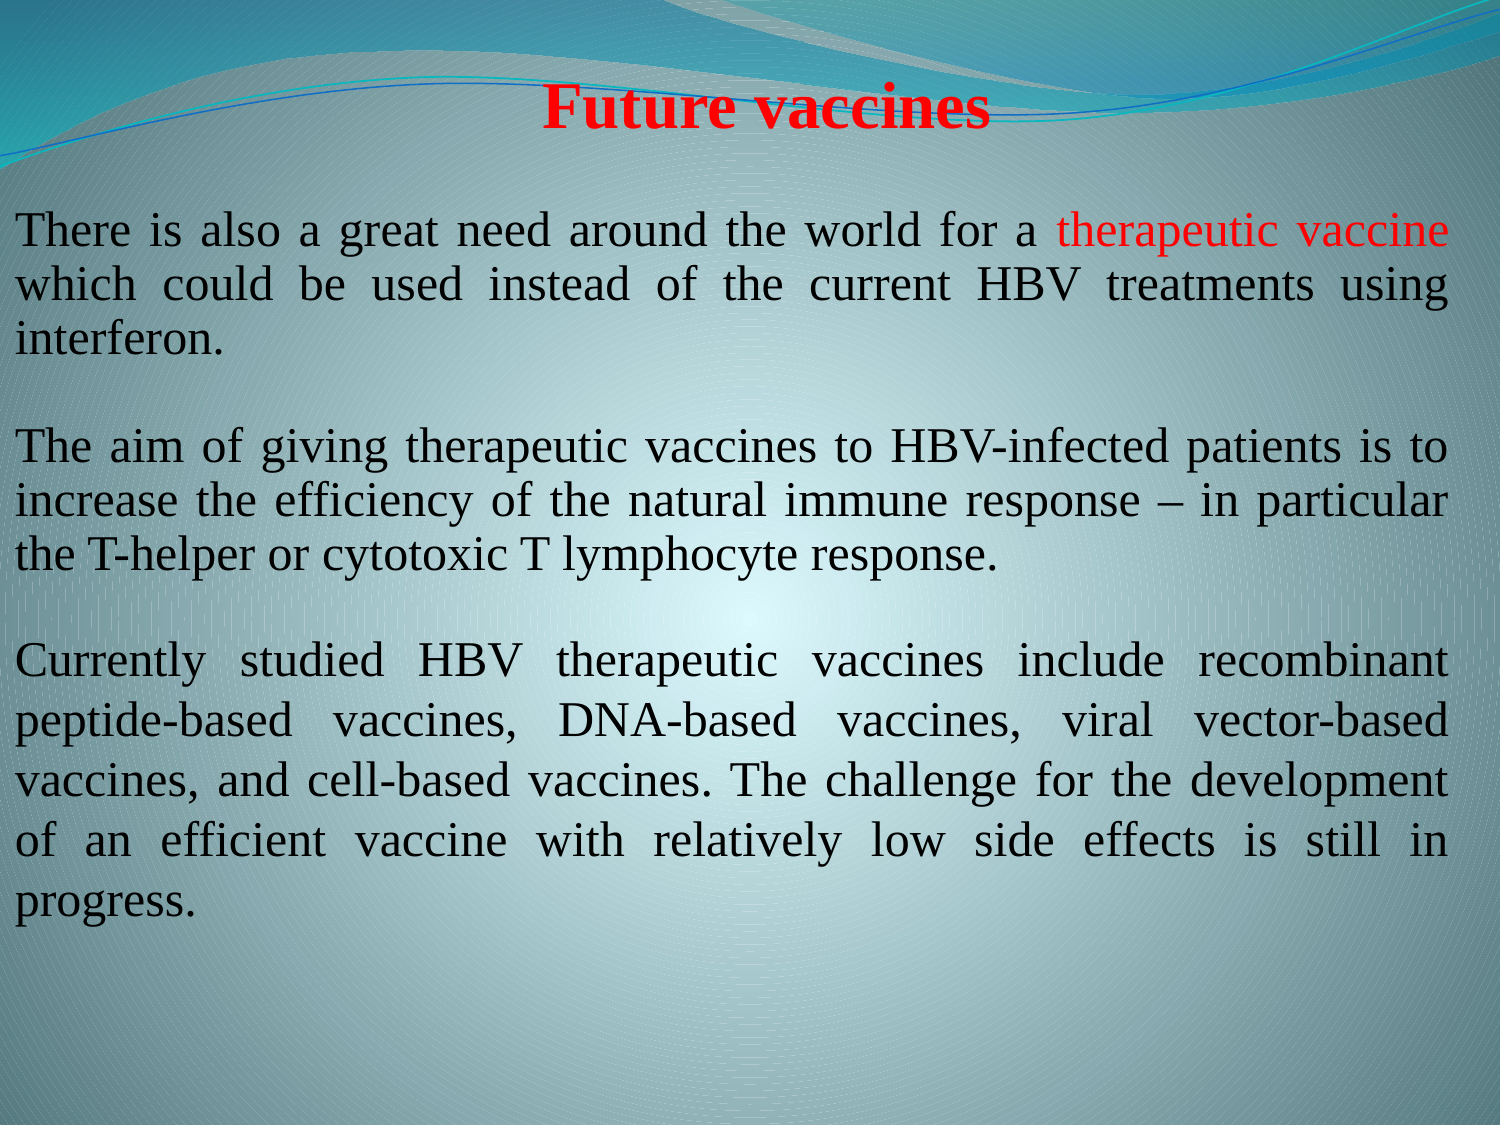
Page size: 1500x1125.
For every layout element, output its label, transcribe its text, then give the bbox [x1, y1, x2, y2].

text_box Future vaccines [527, 54, 1007, 150]
text_box There is also a great need around the world for a therapeutic vaccine which could be used instead of the current HBV treatments using interferon. The aim of giving therapeutic vaccines to HBV-infected patients is to increase the efficiency of the natural immune response – in particular the T-helper or cytotoxic T lymphocyte response. Currently studied HBV therapeutic vaccines include recombinant peptide-based vaccines, DNA-based vaccines, viral vector-based vaccines, and cell-based vaccines. The challenge for the development of an efficient vaccine with relatively low side effects is still in progress. [0, 196, 1465, 1033]
